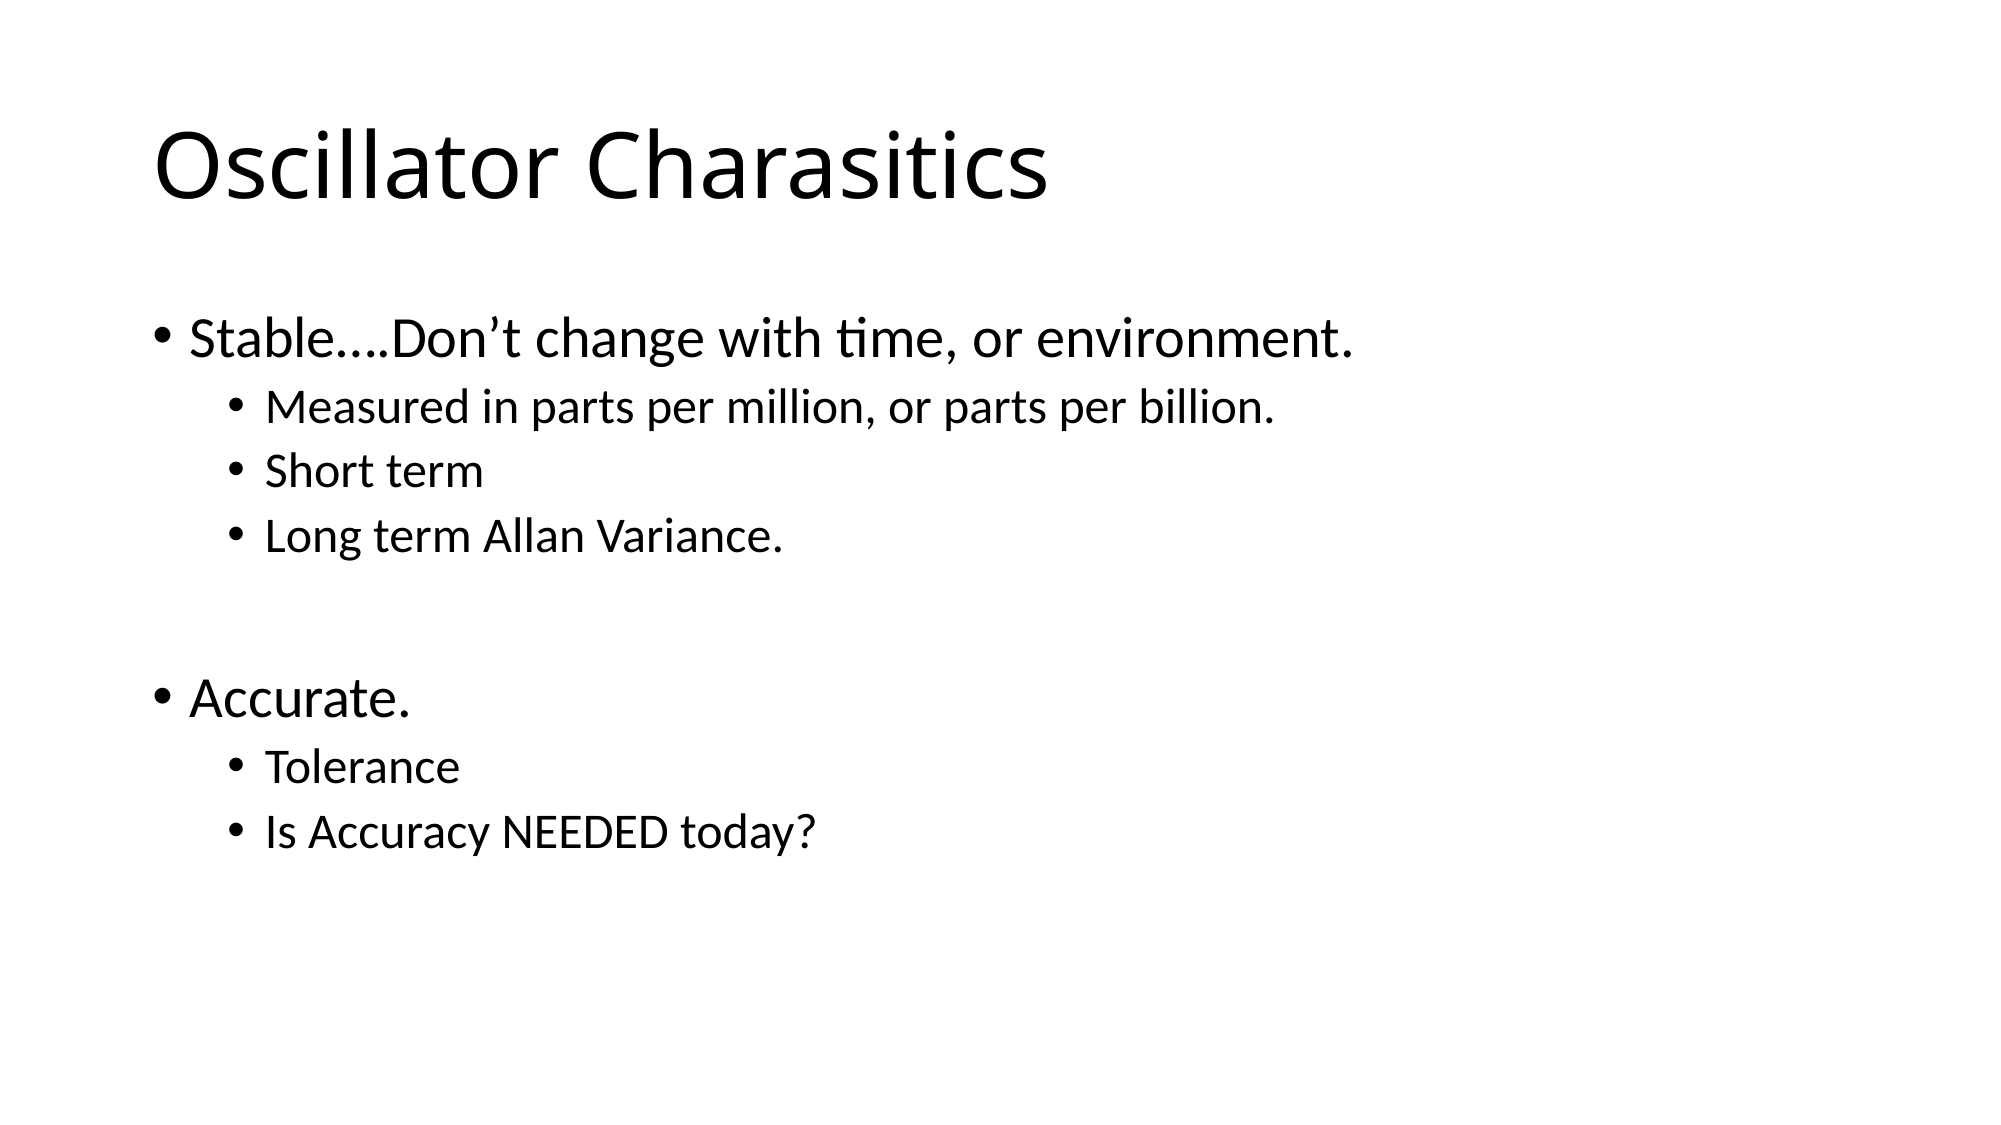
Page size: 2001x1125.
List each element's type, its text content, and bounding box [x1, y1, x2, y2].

title Oscillator Charasitics [137, 59, 1863, 278]
list Stable….Don’t change with time, or environment. Measured in parts per million, or parts per billion. Short term Long term Allan Variance. Accurate. Tolerance Is Accuracy NEEDED today? [137, 299, 1863, 1014]
